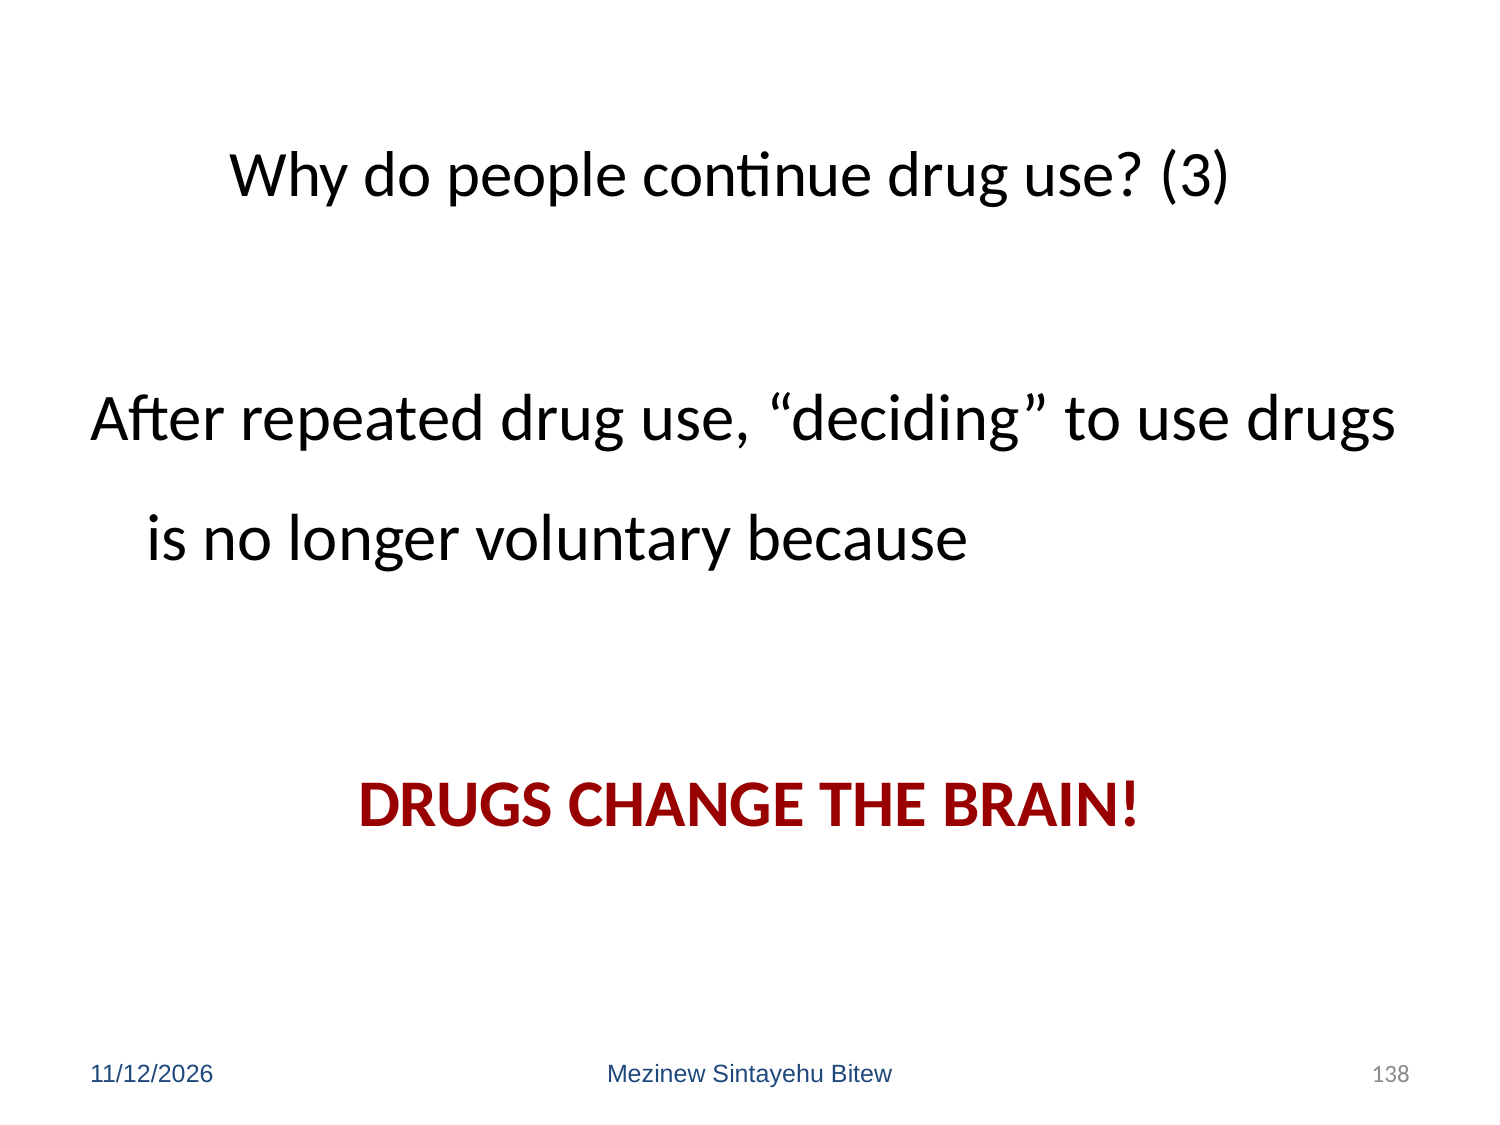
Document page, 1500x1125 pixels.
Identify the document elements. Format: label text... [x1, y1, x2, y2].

footer Mezinew Sintayehu Bitew [512, 1042, 988, 1103]
title Why do people continue drug use? (3) [206, 37, 1257, 225]
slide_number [75, 1042, 425, 1103]
list After repeated drug use, “deciding” to use drugs is no longer voluntary because DRUGS CHANGE THE BRAIN! [75, 262, 1425, 1005]
slide_number 138 [1074, 1042, 1425, 1103]
